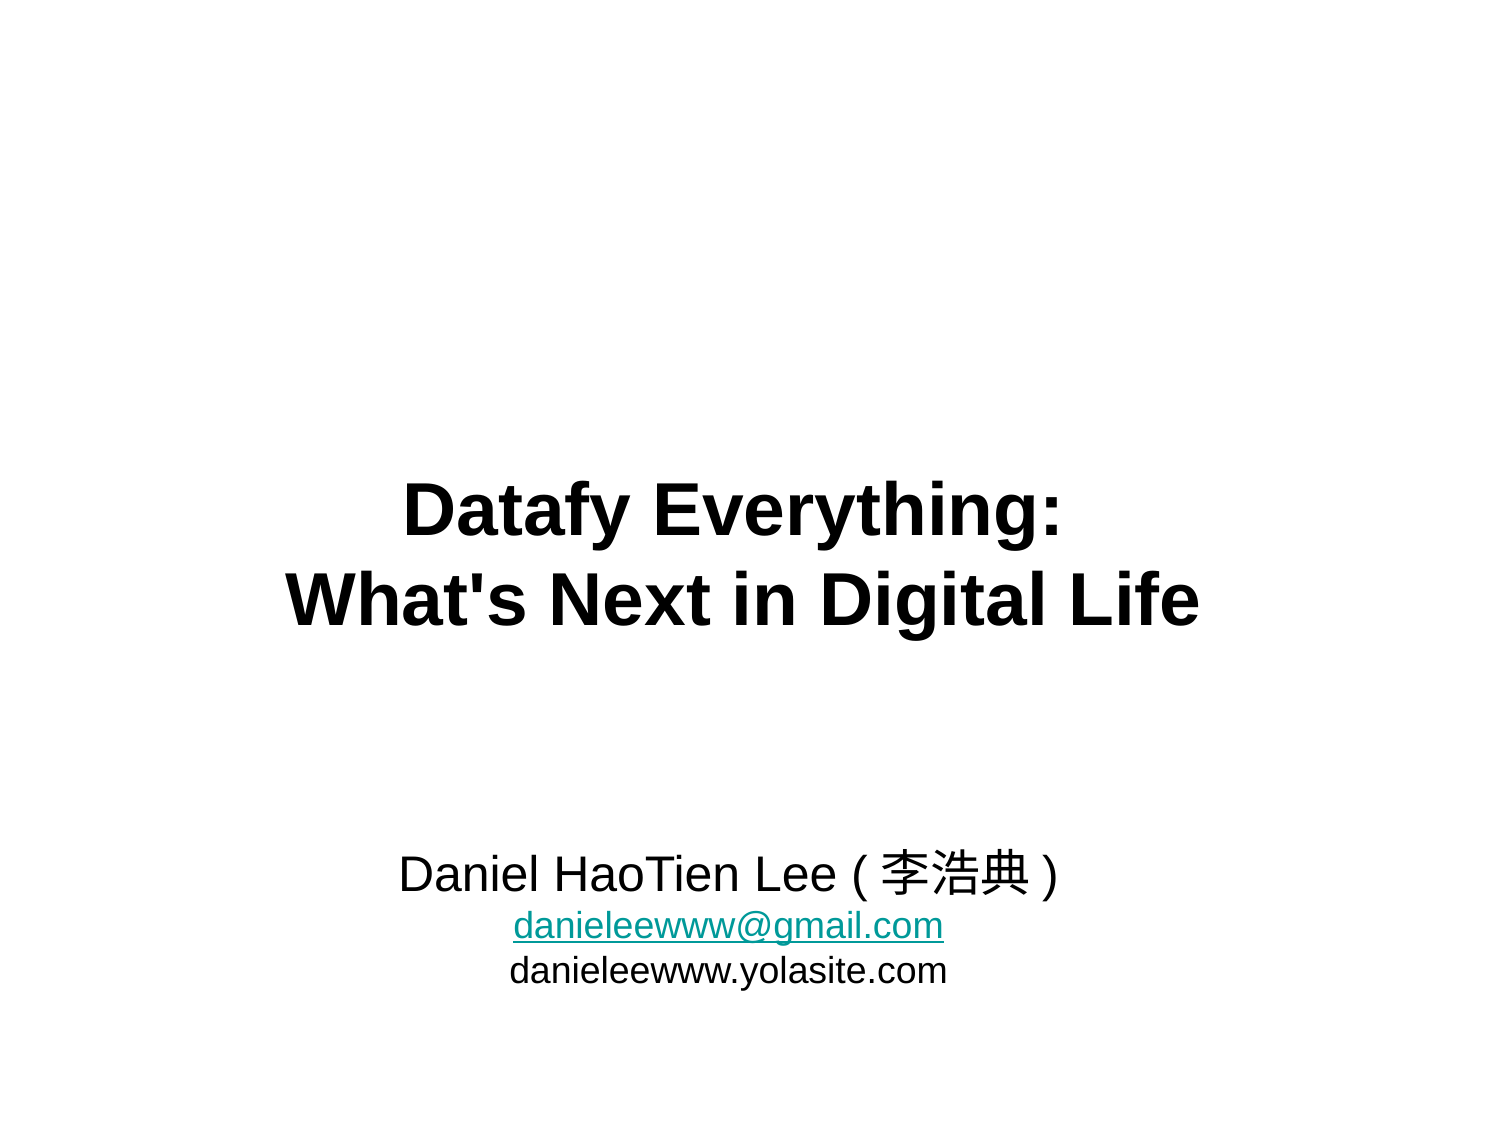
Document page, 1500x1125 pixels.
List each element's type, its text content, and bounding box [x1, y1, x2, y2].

text_box Daniel HaoTien Lee (李浩典) danieleewww@gmail.com danieleewww.yolasite.com [383, 834, 1074, 999]
title Datafy Everything: What's Next in Digital Life [41, 385, 1448, 627]
